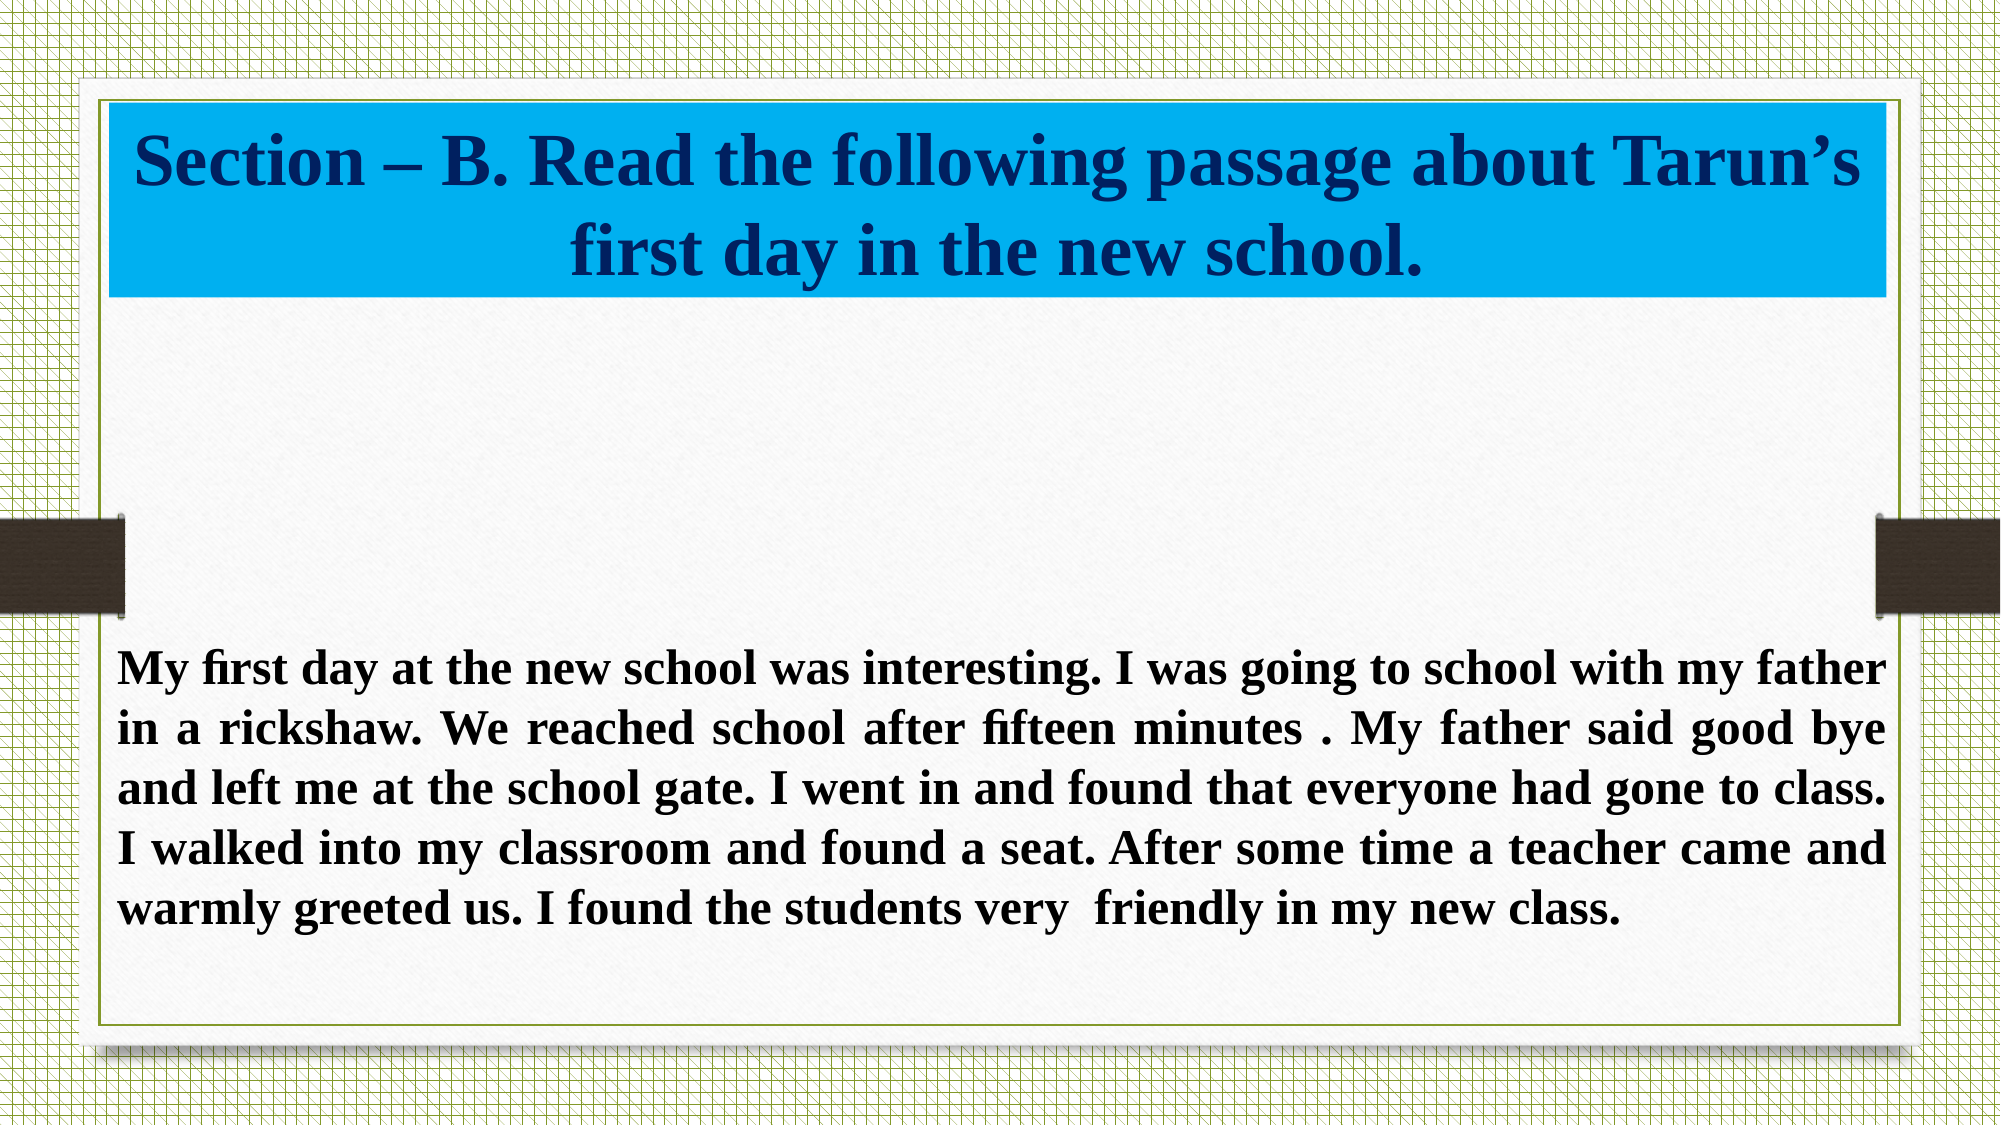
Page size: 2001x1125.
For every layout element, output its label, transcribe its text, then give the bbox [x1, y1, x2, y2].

picture [0, 0, 2001, 1125]
text_box Section – B. Read the following passage about Tarun’s first day in the new school. [109, 102, 1887, 298]
text_box My ﬁrst day at the new school was interesting. I was going to school with my father in a rickshaw. We reached school after ﬁfteen minutes . My father said good bye and left me at the school gate. I went in and found that everyone had gone to class. I walked into my classroom and found a seat. After some time a teacher came and warmly greeted us. I found the students very friendly in my new class. [102, 627, 1903, 943]
